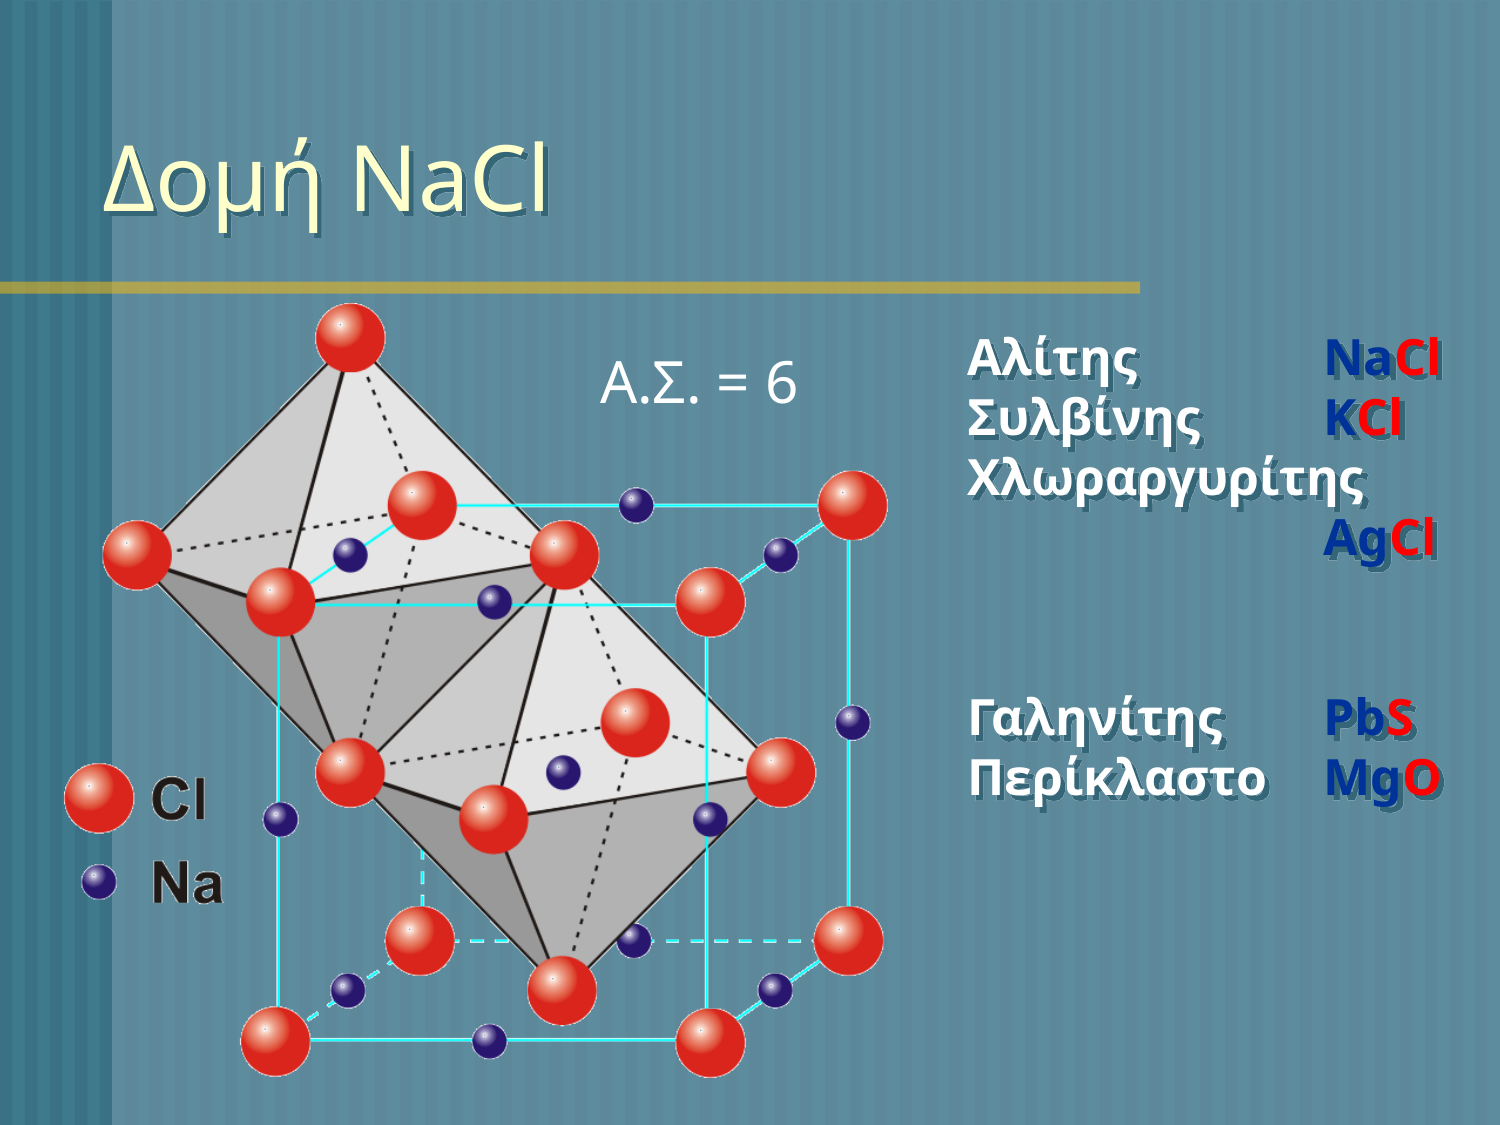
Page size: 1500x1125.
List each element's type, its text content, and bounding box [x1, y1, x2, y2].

picture [63, 303, 888, 1079]
text_box Αλίτης NaCl Συλβίνης KCl Χλωραργυρίτης AgCl Γαληνίτης PbS Περίκλαστο MgO [952, 318, 1458, 813]
title Δομή NaCl [87, 112, 1427, 238]
